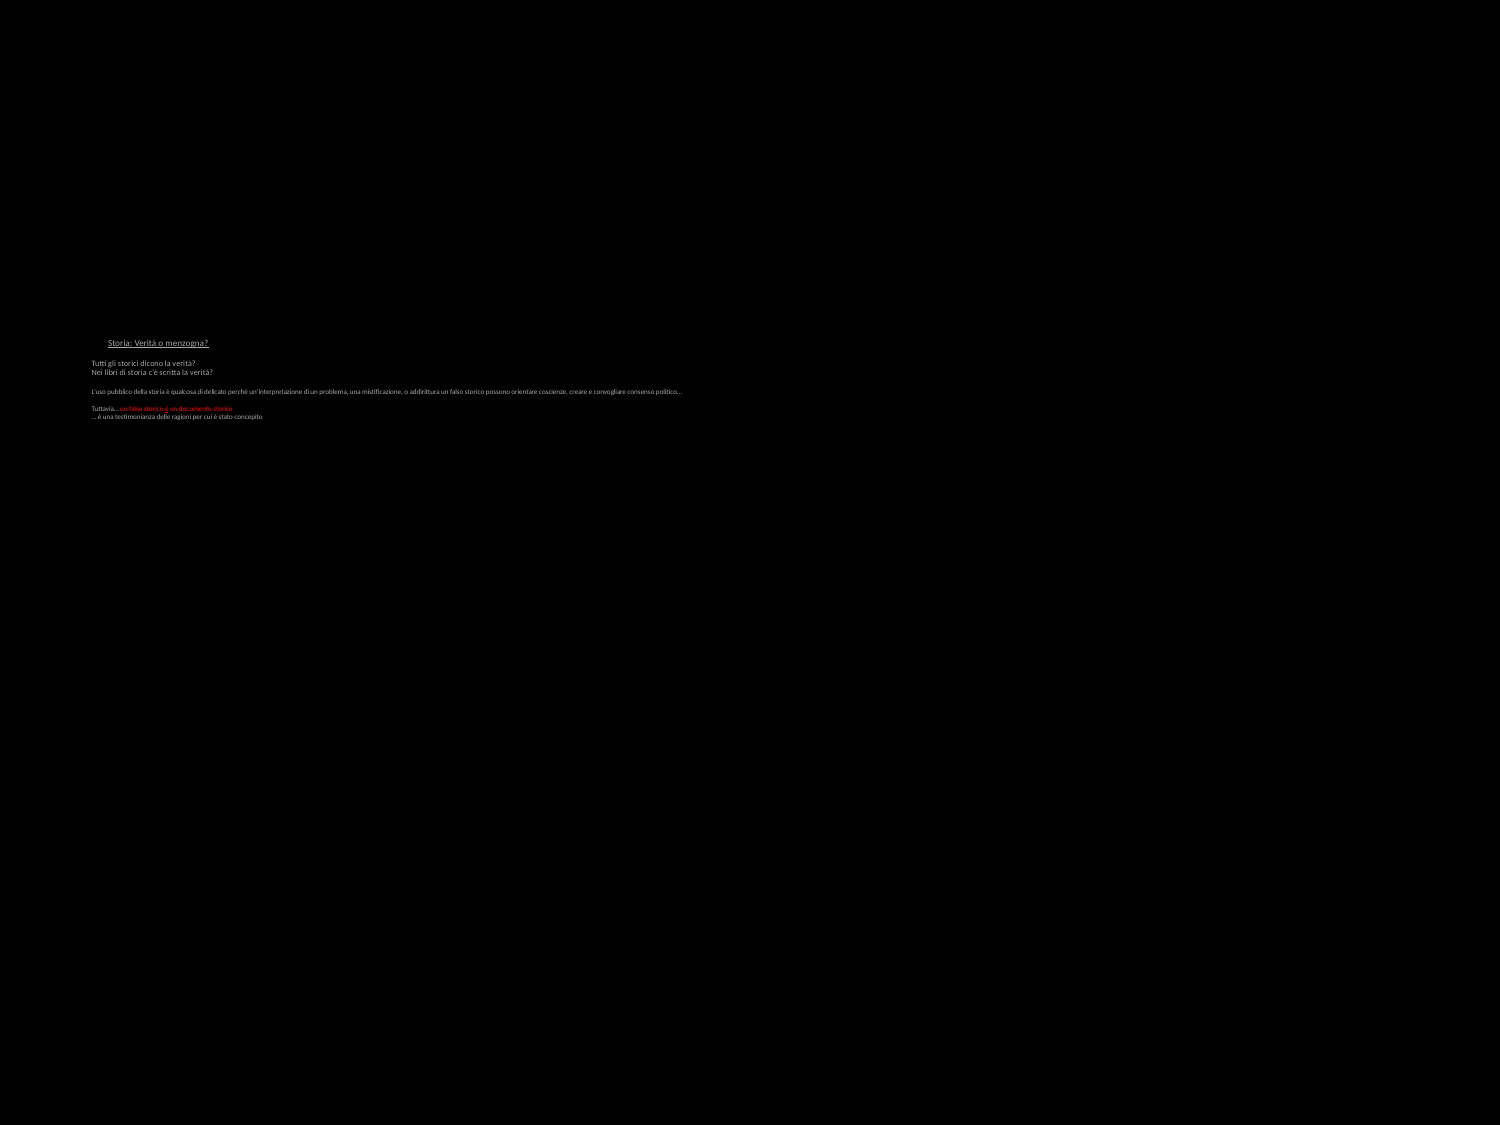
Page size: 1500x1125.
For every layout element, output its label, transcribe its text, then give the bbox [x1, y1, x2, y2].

title Storia: Verità o menzogna? Tutti gli storici dicono la verità? Nei libri di storia c’è scritta la verità? L’uso pubblico della storia è qualcosa di delicato perché un’interpretazione di un problema, una mistificazione, o addirittura un falso storico possono orientare coscienze, creare e convogliare consenso politico… Tuttavia… un falso storico è un documento storico … è una testimonianza delle ragioni per cui è stato concepito [76, 255, 1427, 443]
